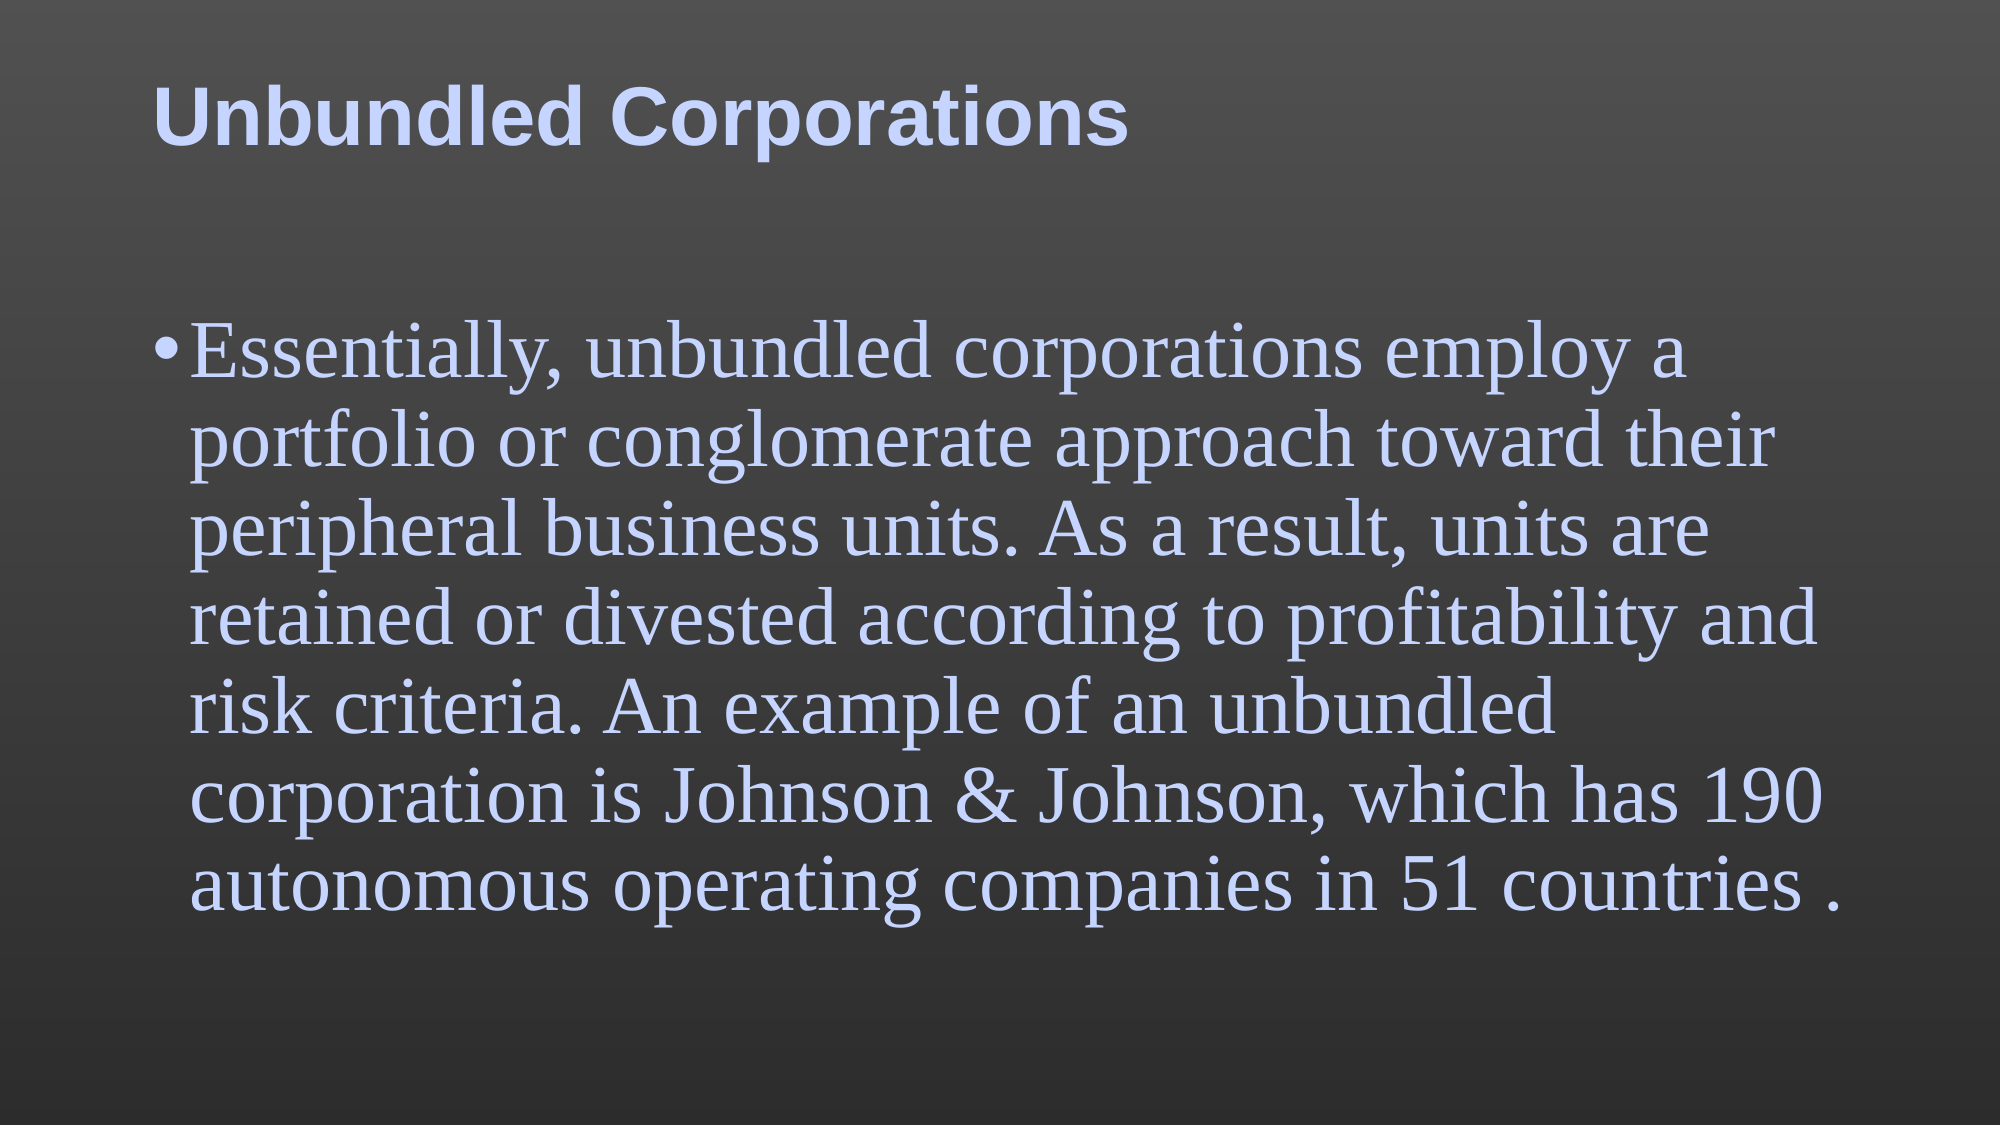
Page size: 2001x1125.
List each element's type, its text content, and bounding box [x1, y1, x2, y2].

title Unbundled Corporations [137, 59, 1863, 278]
list Essentially, unbundled corporations employ a portfolio or conglomerate approach toward their peripheral business units. As a result, units are retained or divested according to profitability and risk criteria. An example of an unbundled corporation is Johnson & Johnson, which has 190 autonomous operating companies in 51 countries . [137, 299, 1863, 1014]
